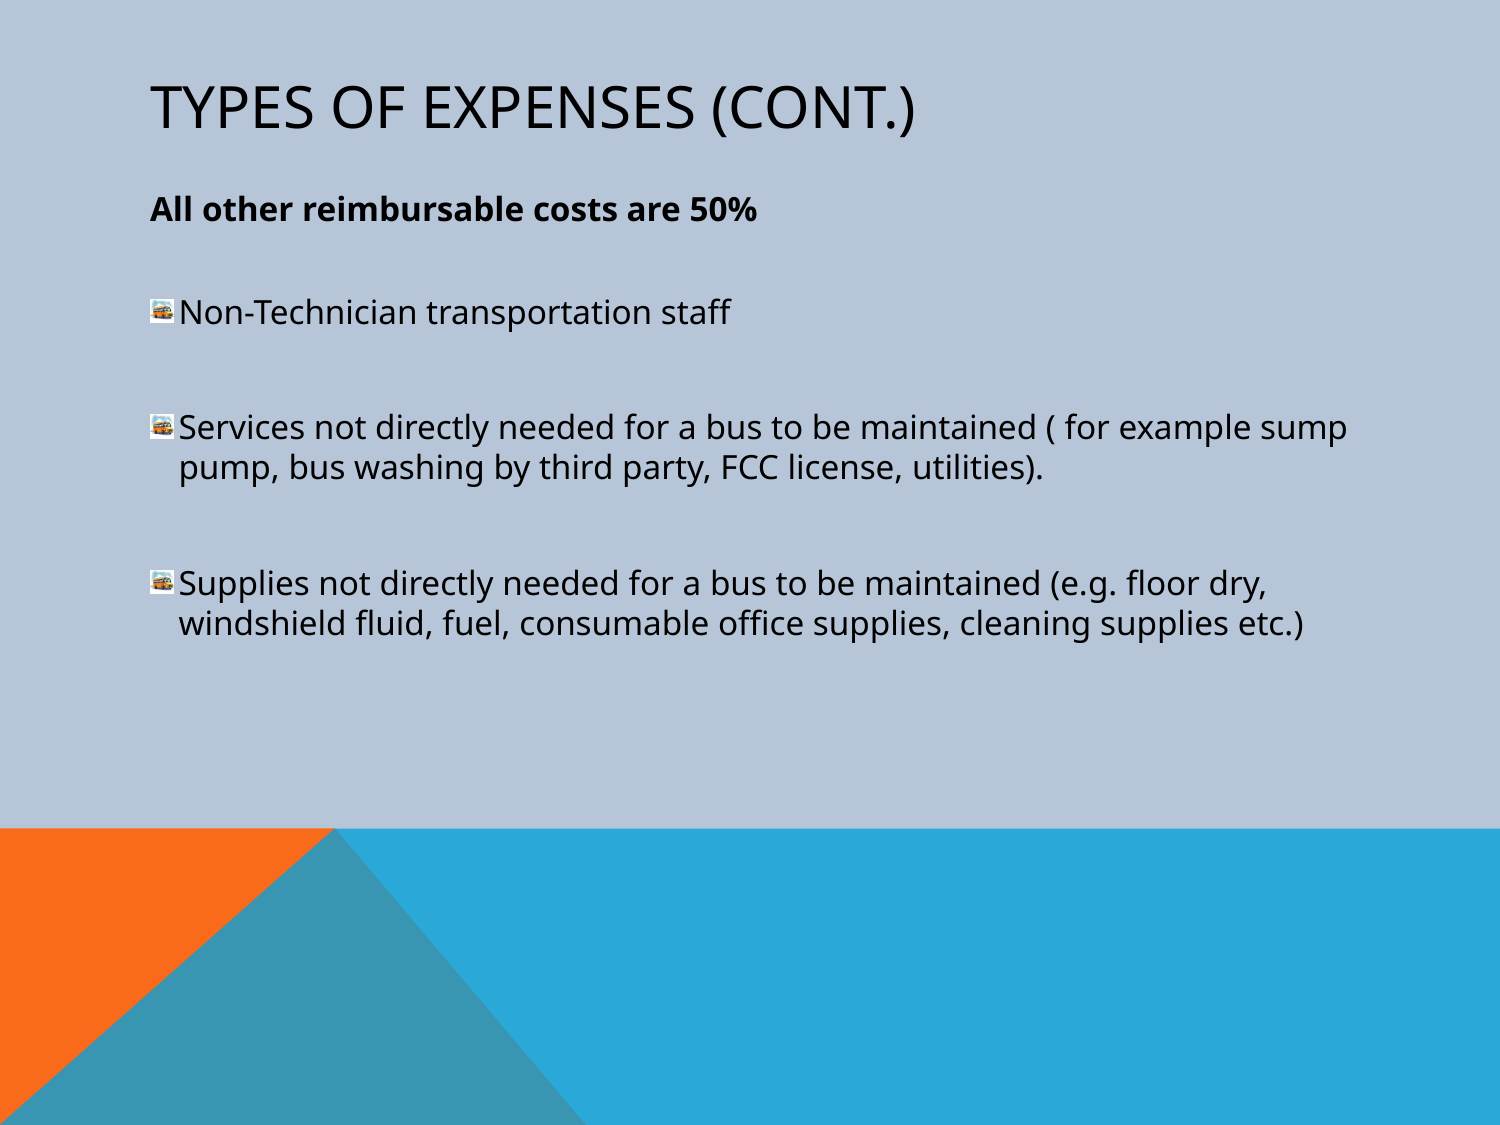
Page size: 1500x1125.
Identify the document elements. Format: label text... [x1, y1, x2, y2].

picture [150, 299, 174, 323]
list All other reimbursable costs are 50% Non-Technician transportation staff Services not directly needed for a bus to be maintained ( for example sump pump, bus washing by third party, FCC license, utilities). Supplies not directly needed for a bus to be maintained (e.g. floor dry, windshield fluid, fuel, consumable office supplies, cleaning supplies etc.) [135, 180, 1369, 768]
title Types of Expenses (cont.) [135, 60, 1369, 150]
picture [150, 570, 174, 594]
picture [150, 414, 174, 439]
